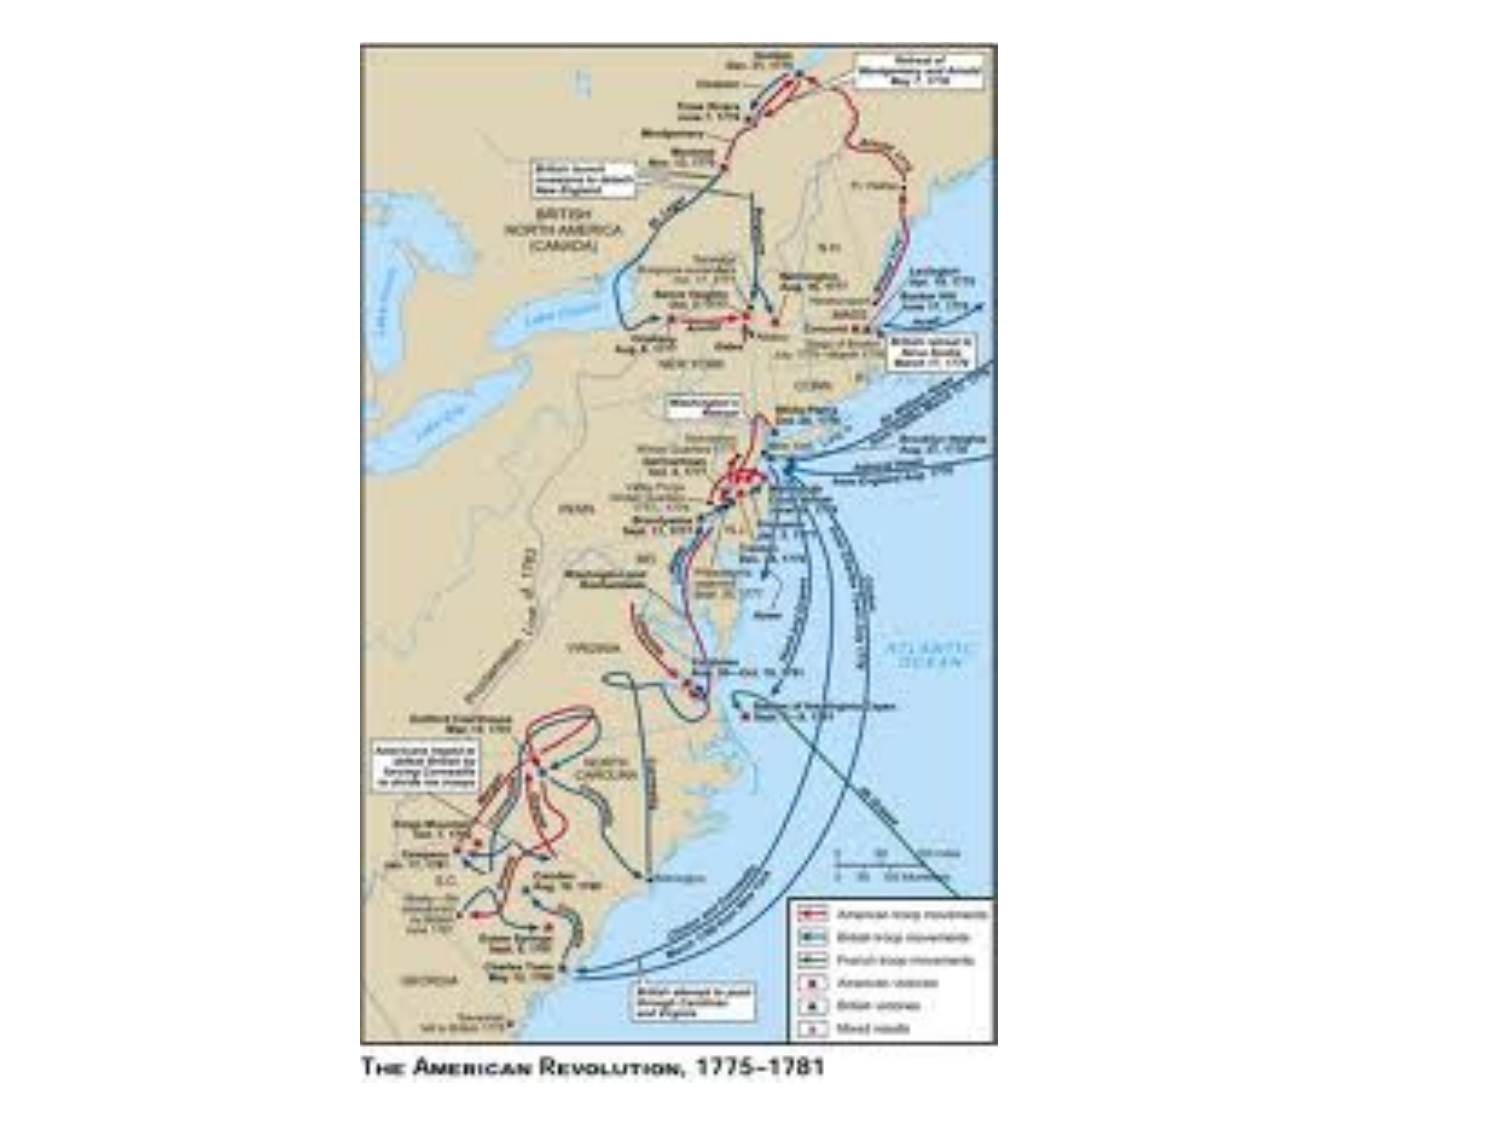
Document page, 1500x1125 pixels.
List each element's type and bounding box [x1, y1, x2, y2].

list [359, 42, 999, 1084]
